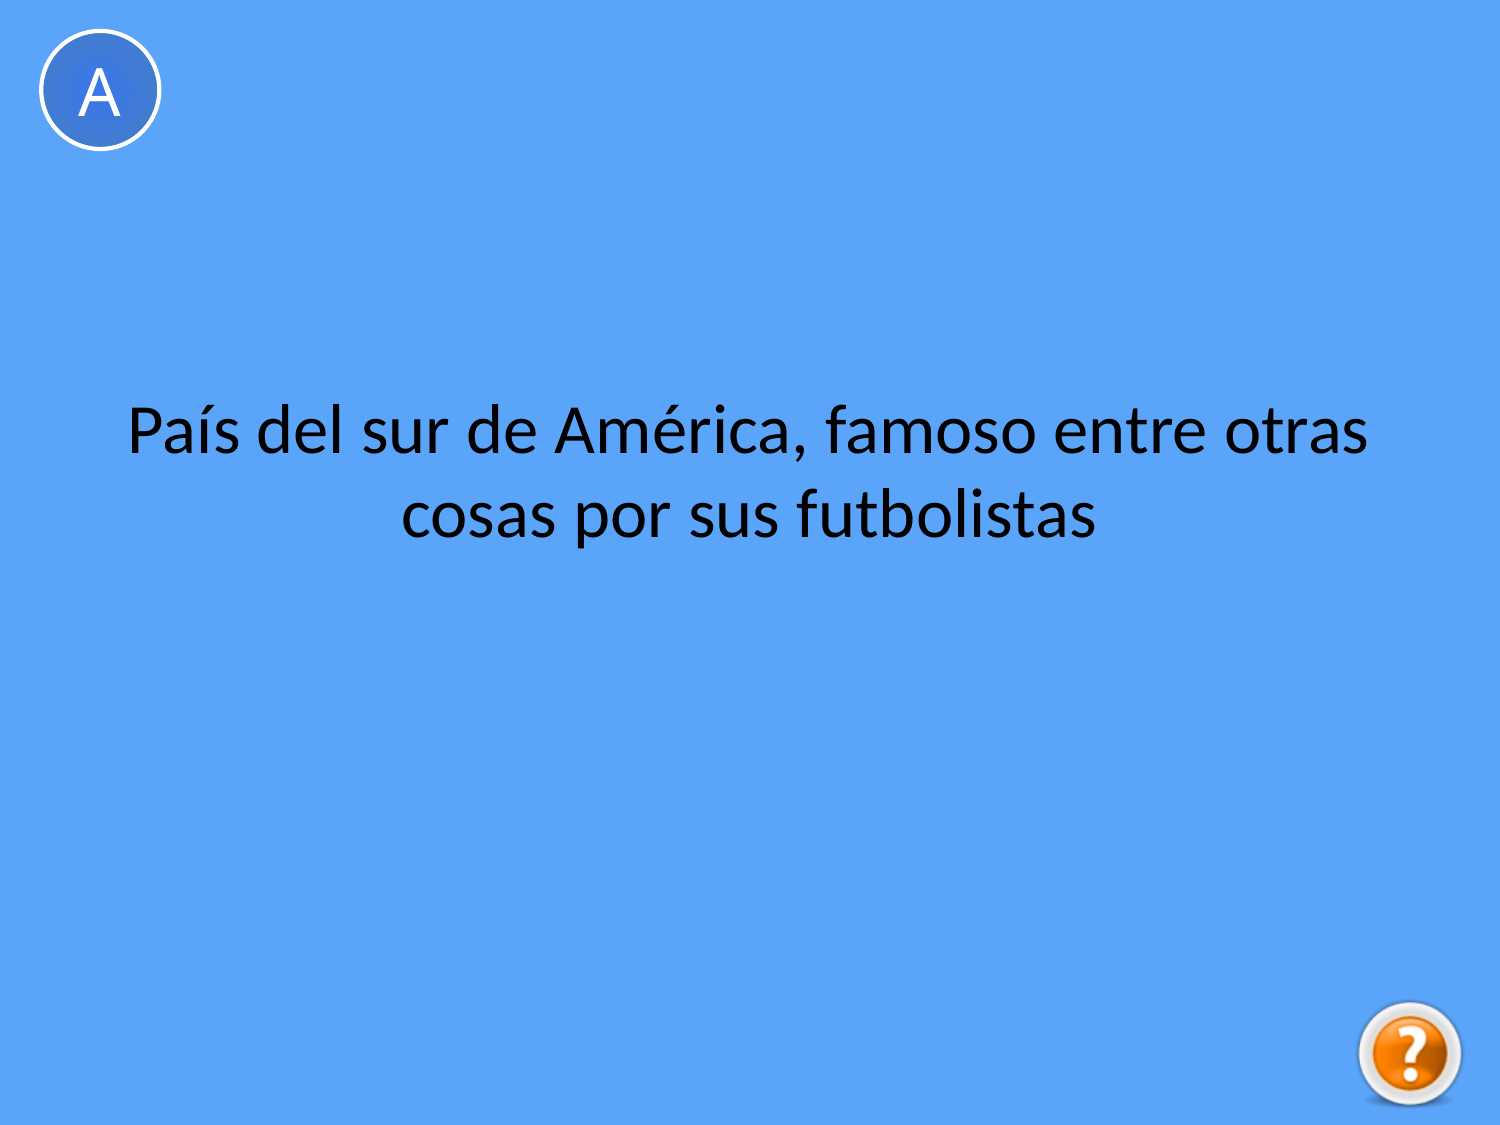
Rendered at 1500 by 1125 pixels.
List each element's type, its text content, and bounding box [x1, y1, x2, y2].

picture [1352, 999, 1466, 1113]
text_box A [39, 28, 162, 152]
title País del sur de América, famoso entre otras cosas por sus futbolistas [75, 373, 1425, 561]
